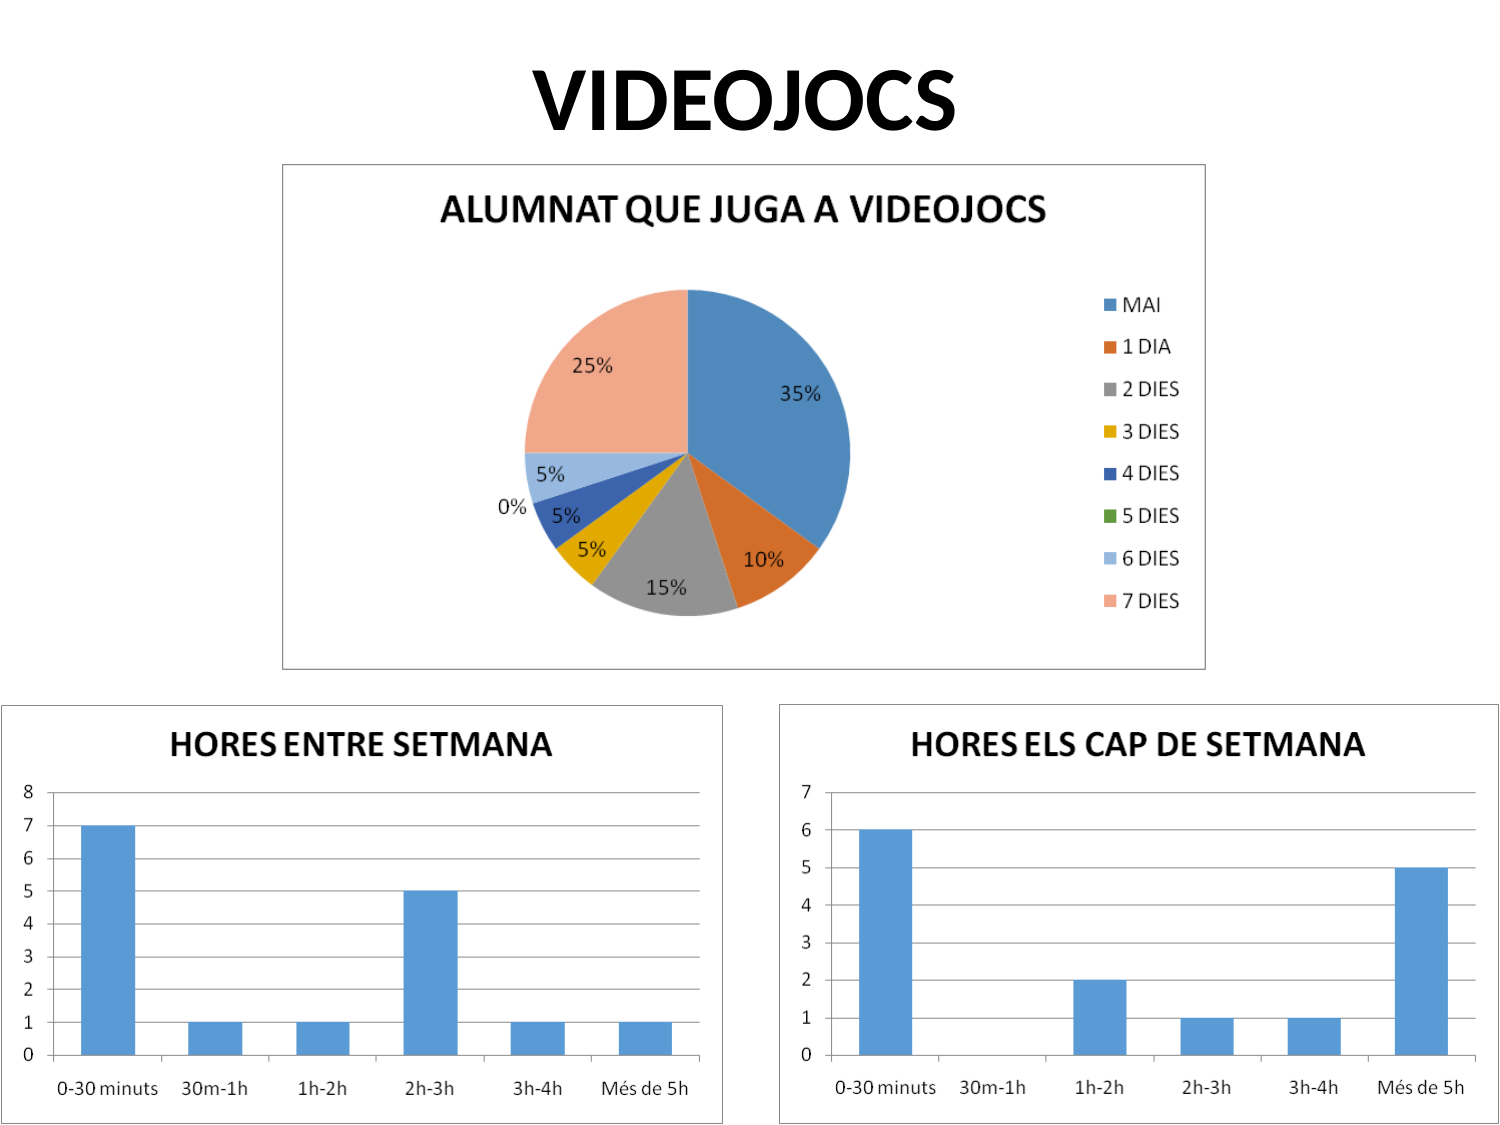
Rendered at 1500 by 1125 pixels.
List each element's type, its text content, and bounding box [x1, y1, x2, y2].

picture [778, 703, 1500, 1125]
picture [0, 704, 724, 1125]
picture [280, 163, 1208, 671]
text_box VIDEOJOCS [70, 0, 1421, 188]
